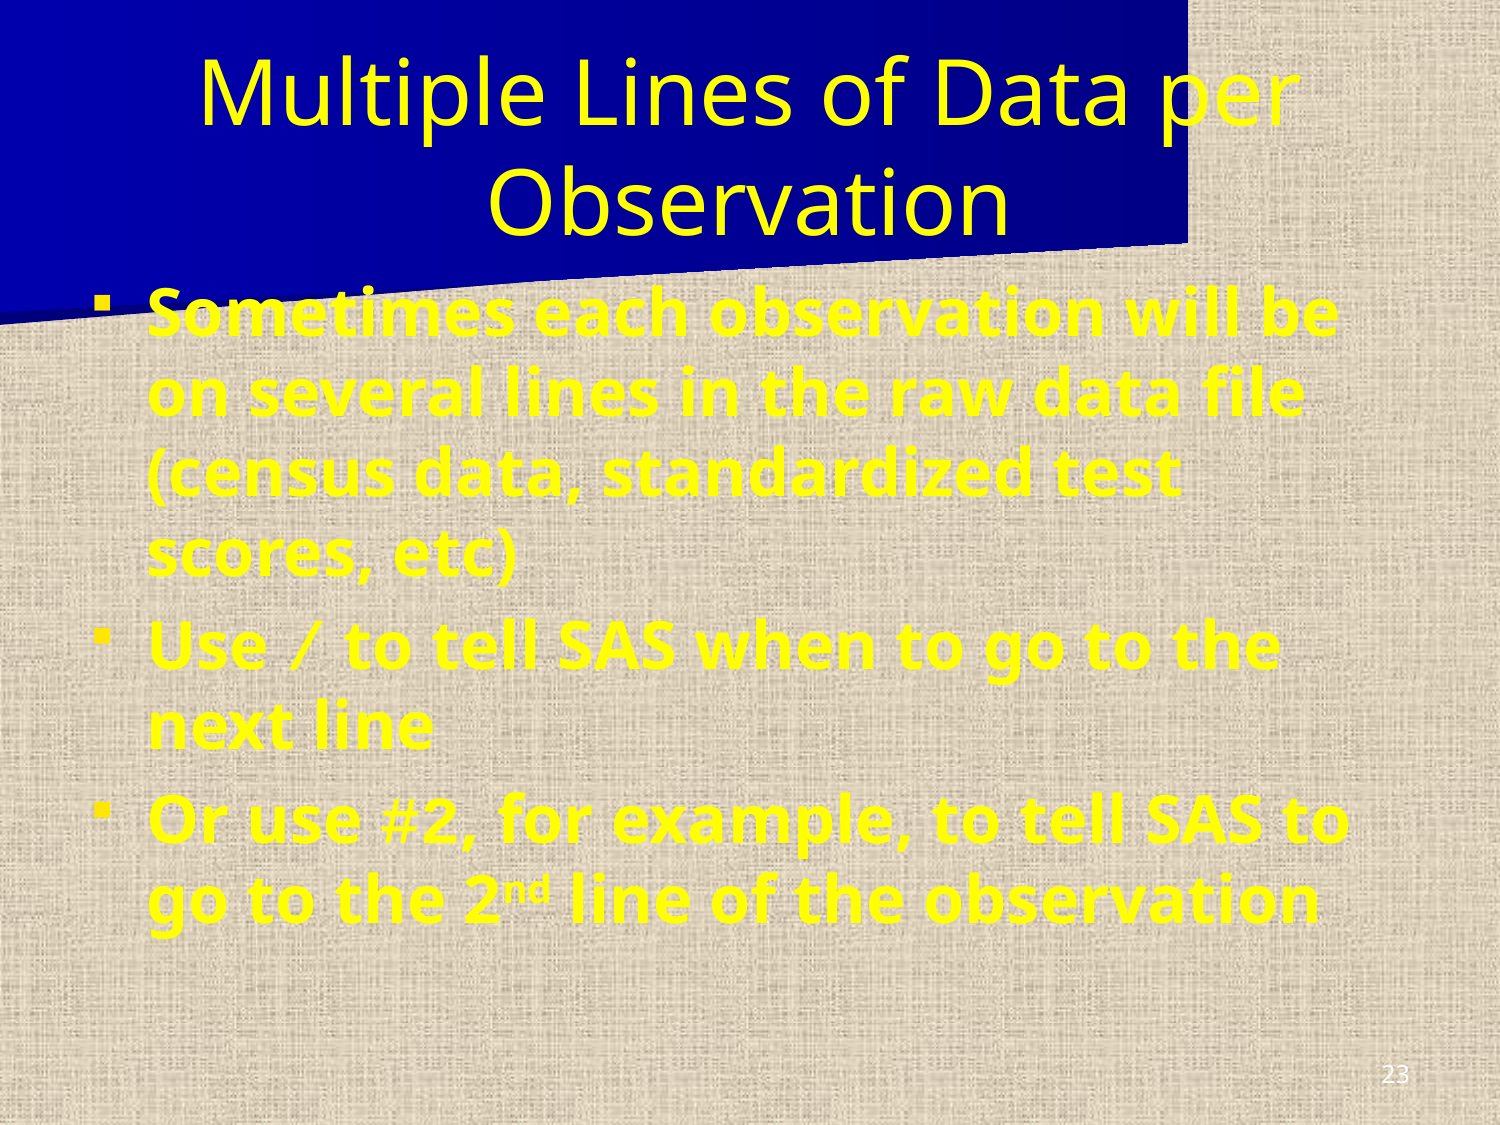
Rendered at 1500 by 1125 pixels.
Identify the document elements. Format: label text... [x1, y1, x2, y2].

title Multiple Lines of Data per Observation [74, 49, 1426, 238]
picture [0, 0, 1500, 1125]
slide_number 23 [1074, 1024, 1426, 1101]
list Sometimes each observation will be on several lines in the raw data file (census data, standardized test scores, etc) Use / to tell SAS when to go to the next line Or use #2, for example, to tell SAS to go to the 2nd line of the observation [74, 262, 1426, 1001]
